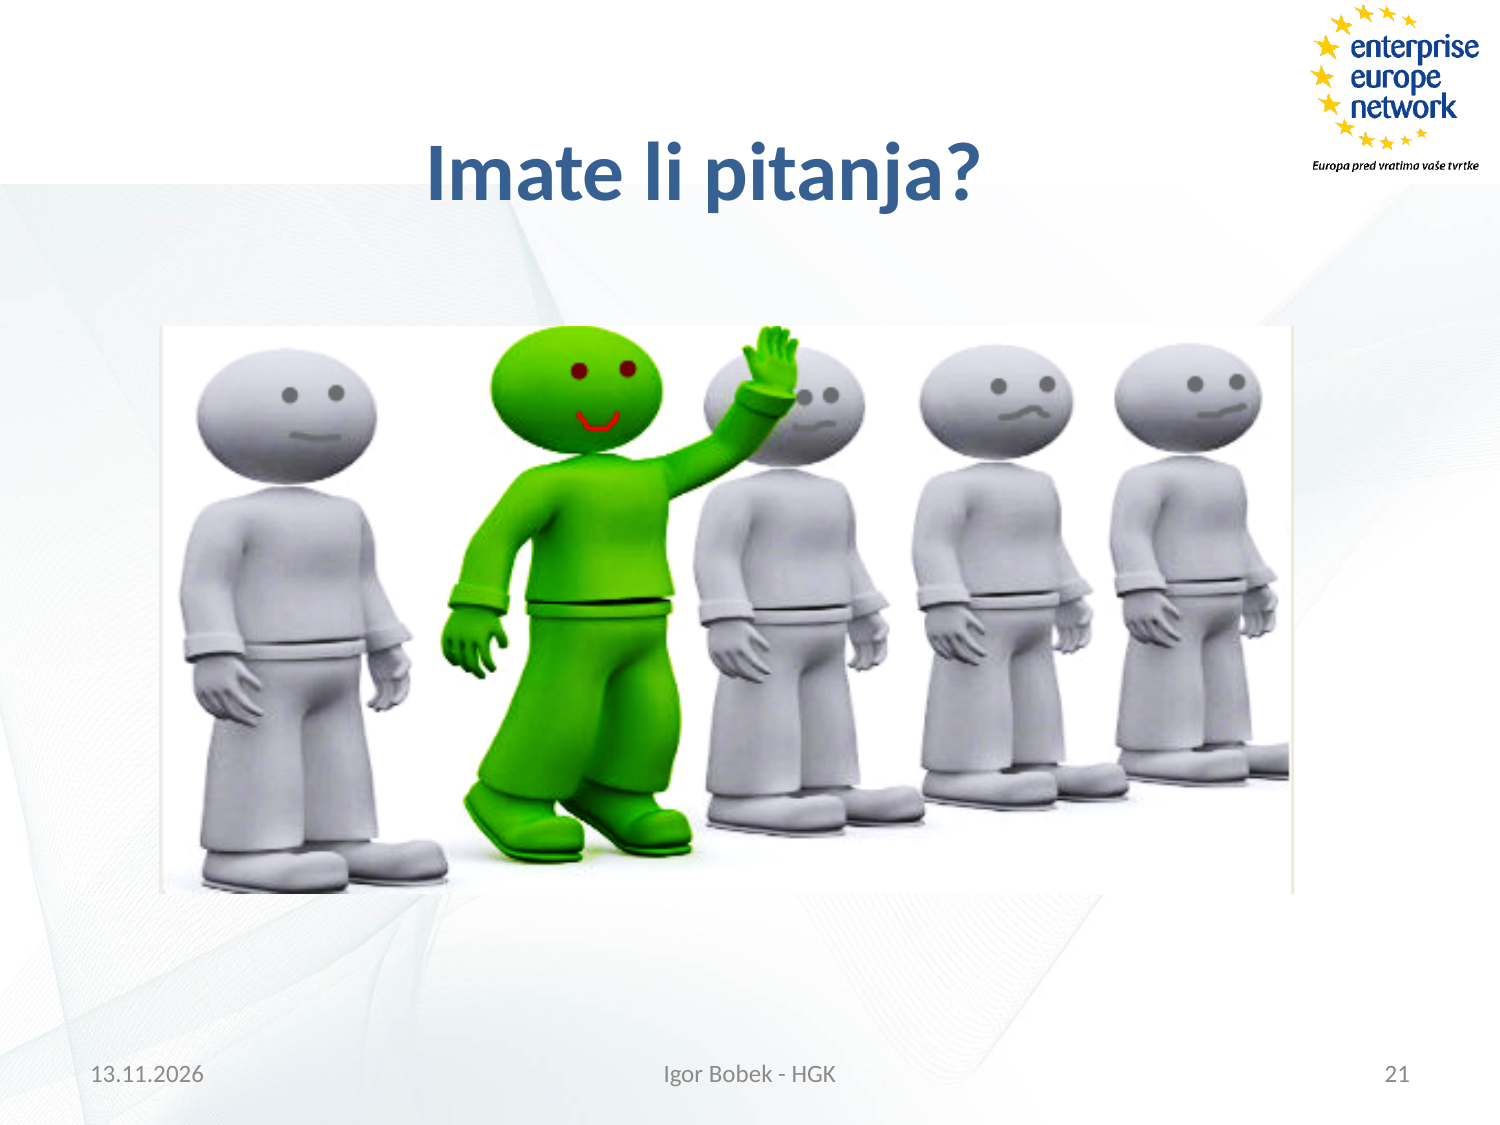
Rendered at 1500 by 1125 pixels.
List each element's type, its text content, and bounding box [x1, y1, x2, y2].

footer Igor Bobek - HGK [512, 1042, 988, 1103]
picture [1304, 0, 1484, 176]
picture [0, 184, 1500, 1125]
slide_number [75, 1042, 425, 1103]
list Imate li pitanja? [29, 109, 1380, 252]
slide_number 21 [1074, 1042, 1425, 1103]
